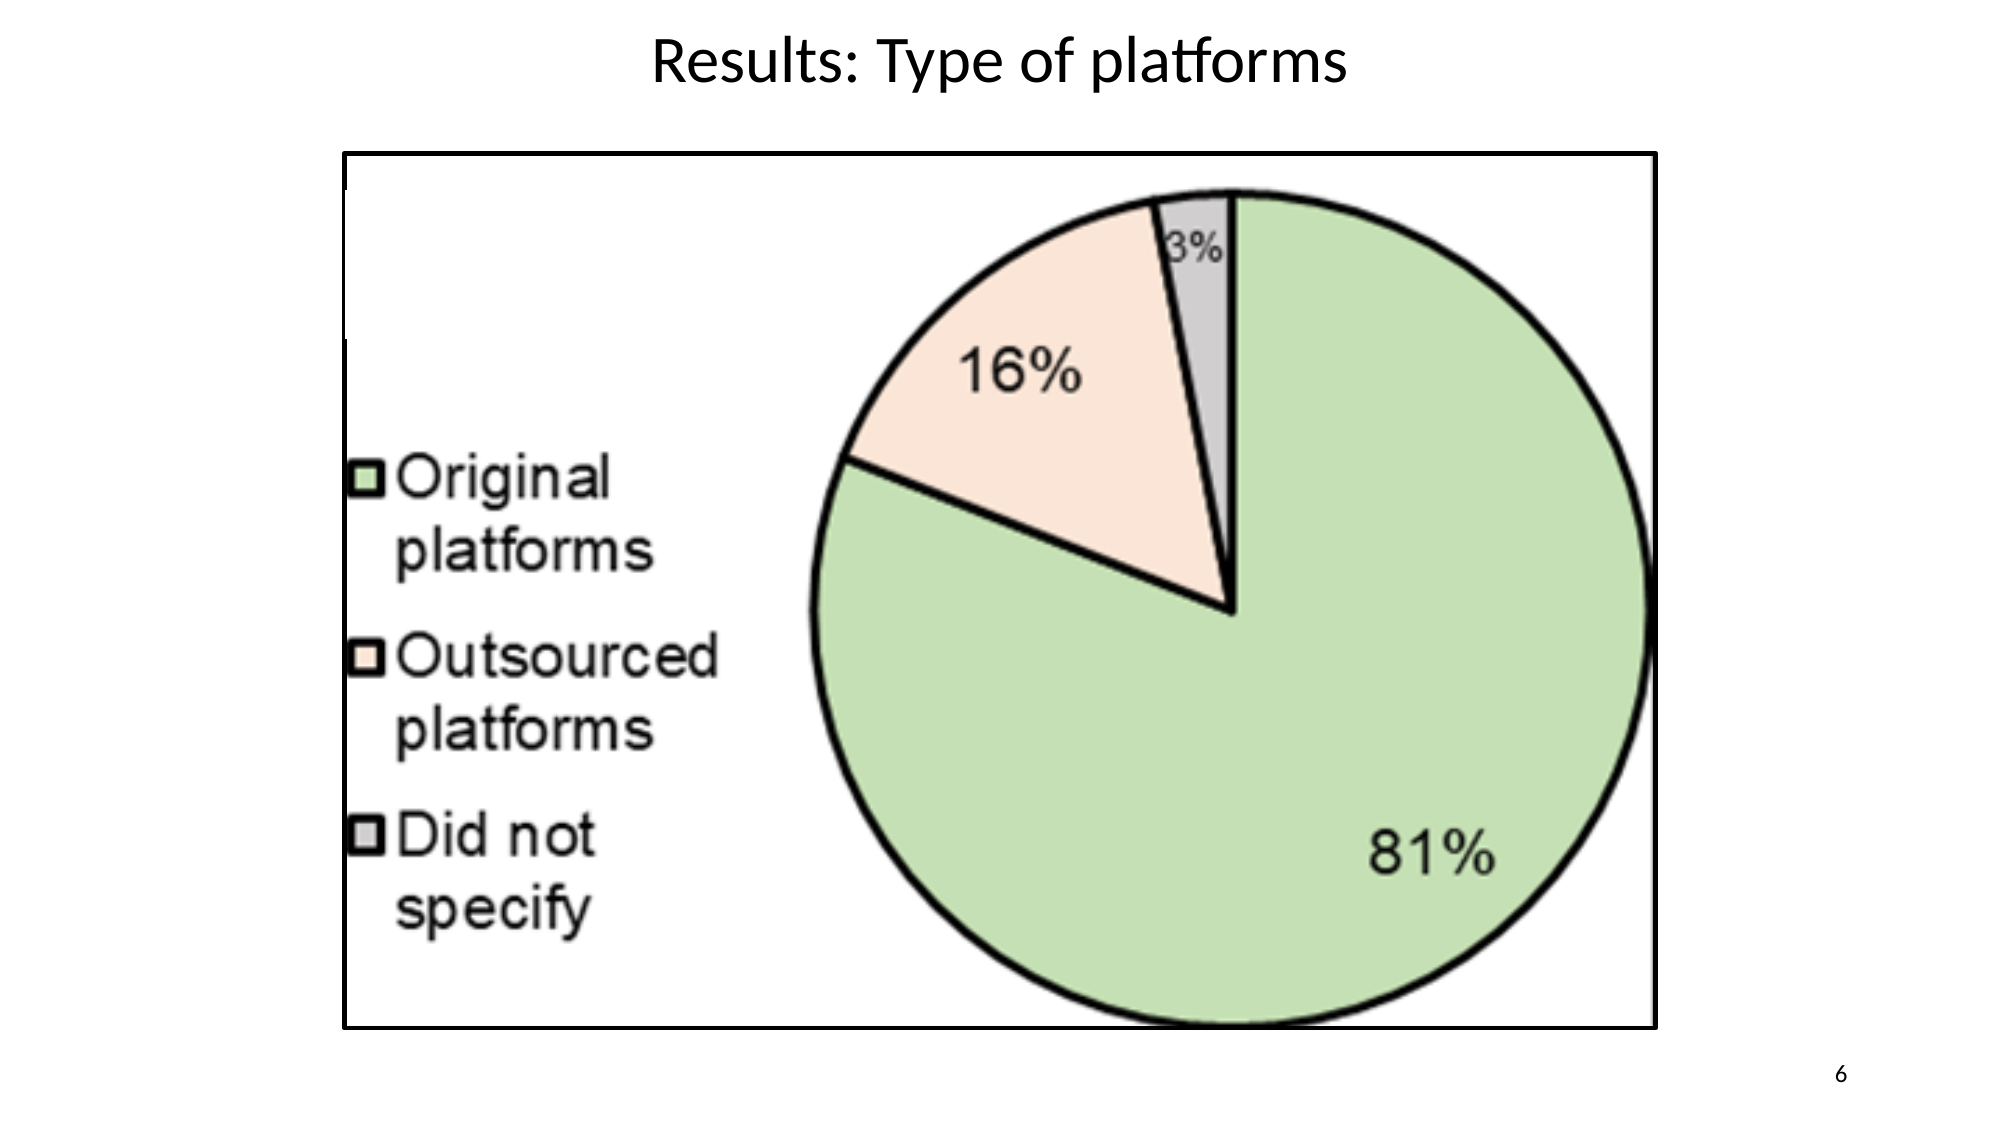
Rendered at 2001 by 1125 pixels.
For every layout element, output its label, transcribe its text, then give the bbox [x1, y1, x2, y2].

slide_number 6 [1412, 1042, 1863, 1103]
picture [346, 155, 1654, 1026]
text_box Results: Type of platforms [636, 8, 1364, 103]
